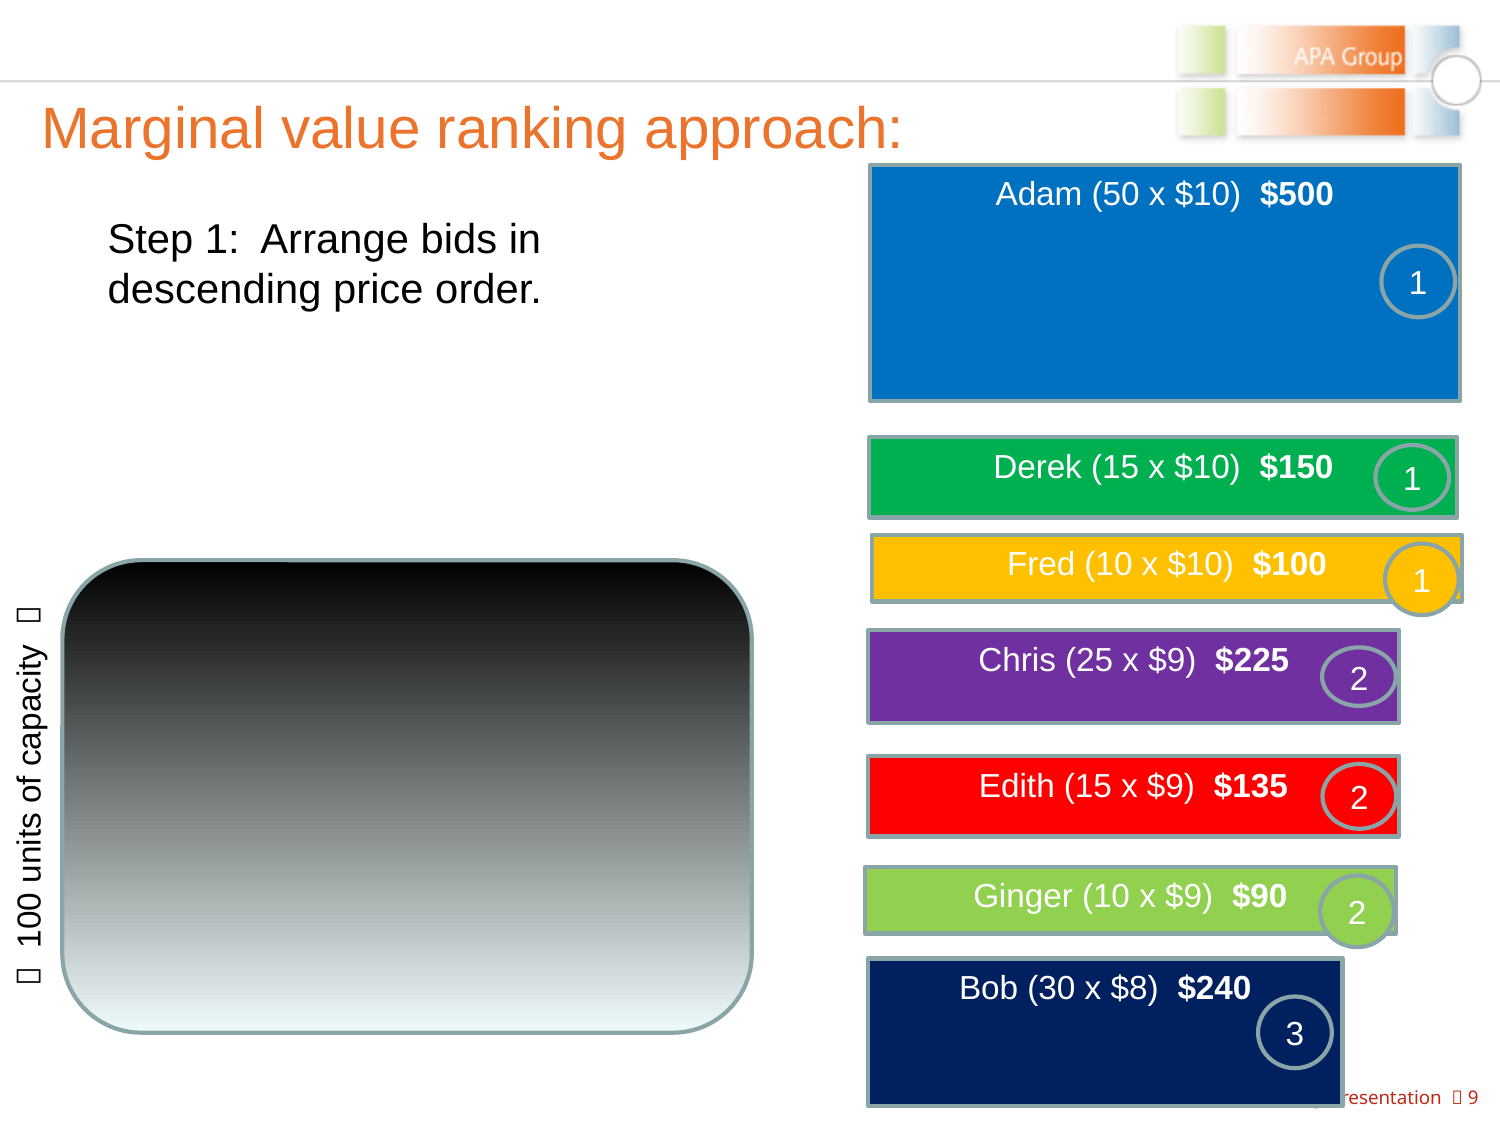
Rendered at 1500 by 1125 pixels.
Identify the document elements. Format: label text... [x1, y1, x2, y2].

title Marginal value ranking approach: [41, 90, 1258, 185]
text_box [864, 866, 1397, 948]
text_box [867, 630, 1400, 724]
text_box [867, 958, 1343, 1107]
text_box Step 1: Arrange bids in descending price order. [92, 204, 743, 320]
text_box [871, 534, 1463, 616]
text_box [60, 558, 754, 1035]
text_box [869, 164, 1461, 402]
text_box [867, 756, 1400, 837]
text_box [869, 437, 1458, 518]
picture [0, 0, 1500, 266]
text_box  100 units of capacity  [0, 559, 55, 1033]
